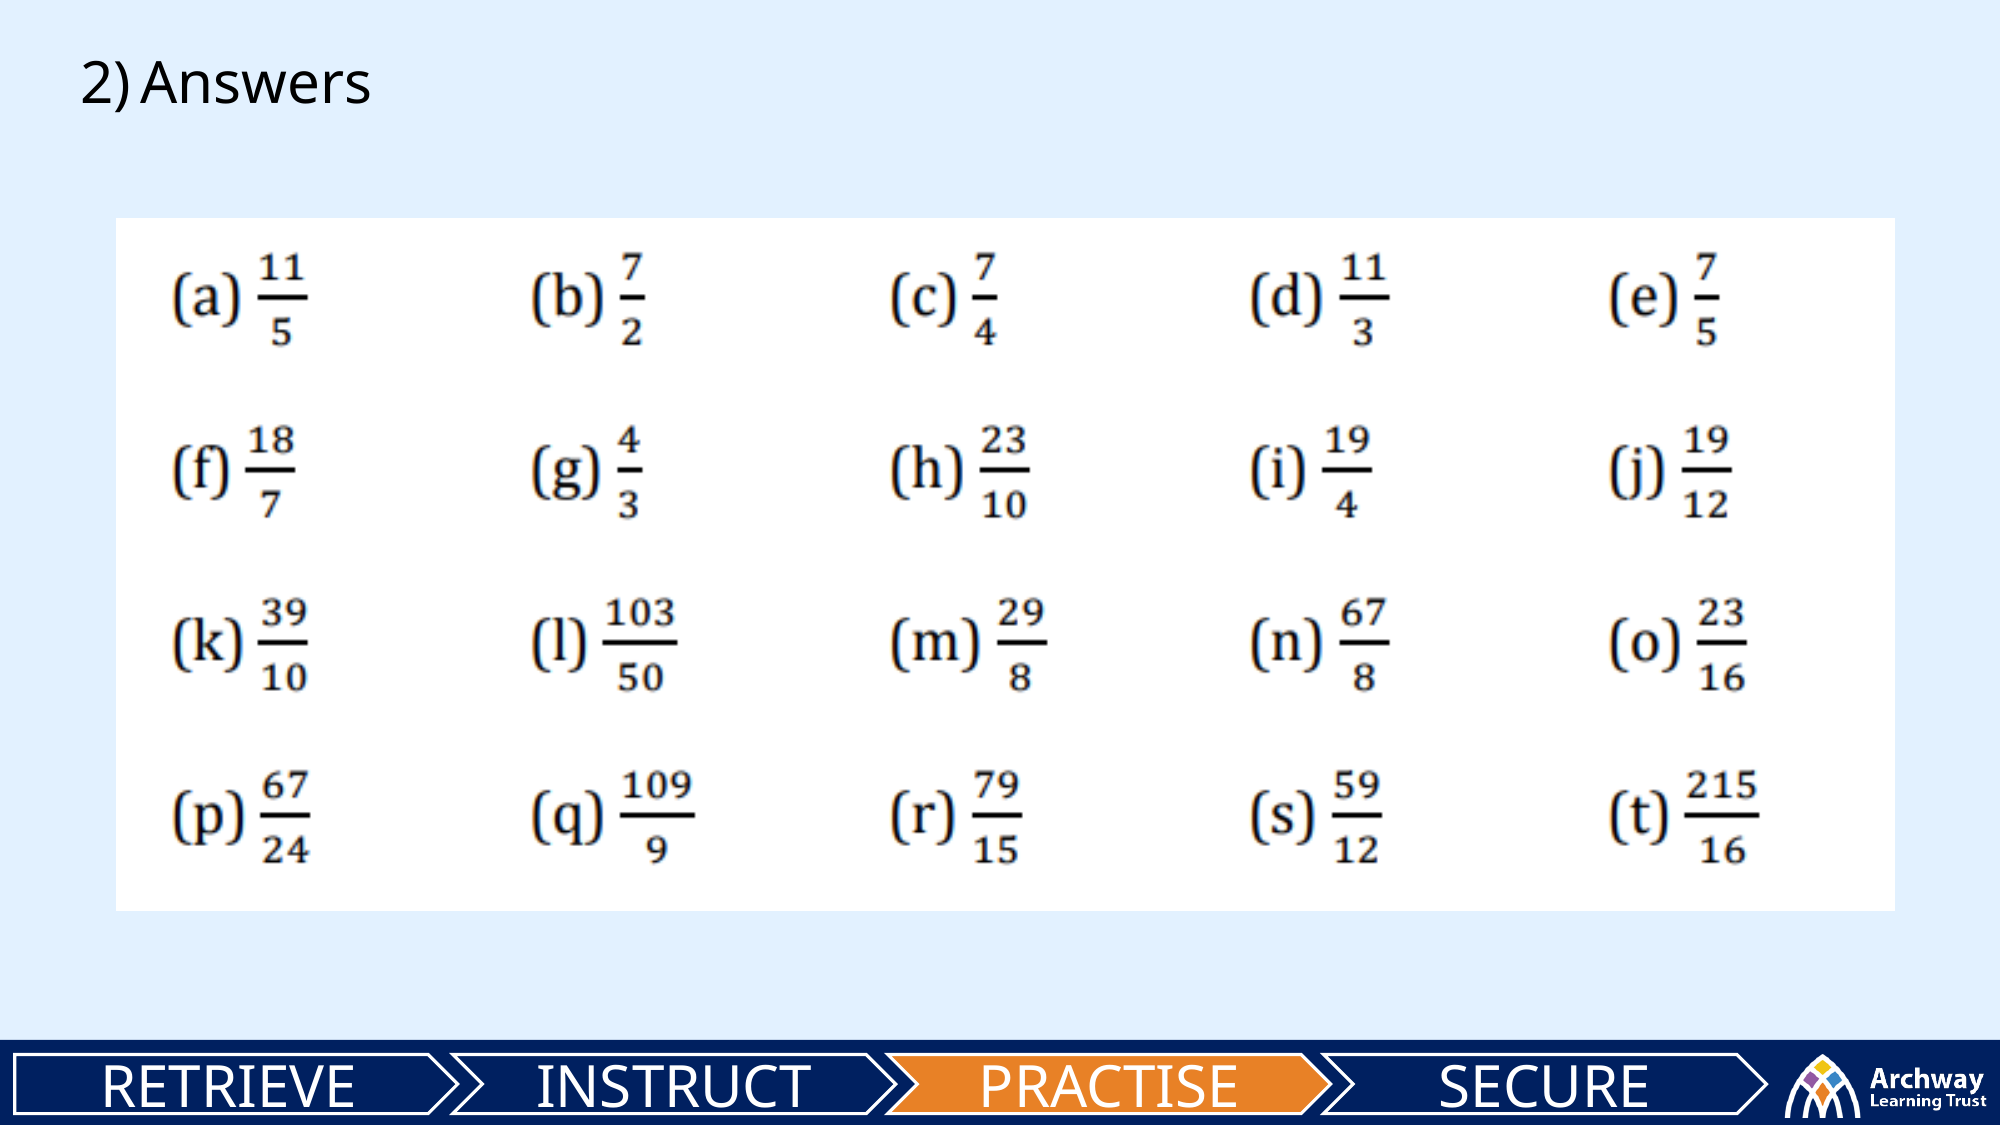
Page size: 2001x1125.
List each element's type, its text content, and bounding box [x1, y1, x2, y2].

picture [1783, 1053, 1987, 1118]
text_box Answers [65, 52, 1935, 200]
picture [116, 218, 1895, 911]
